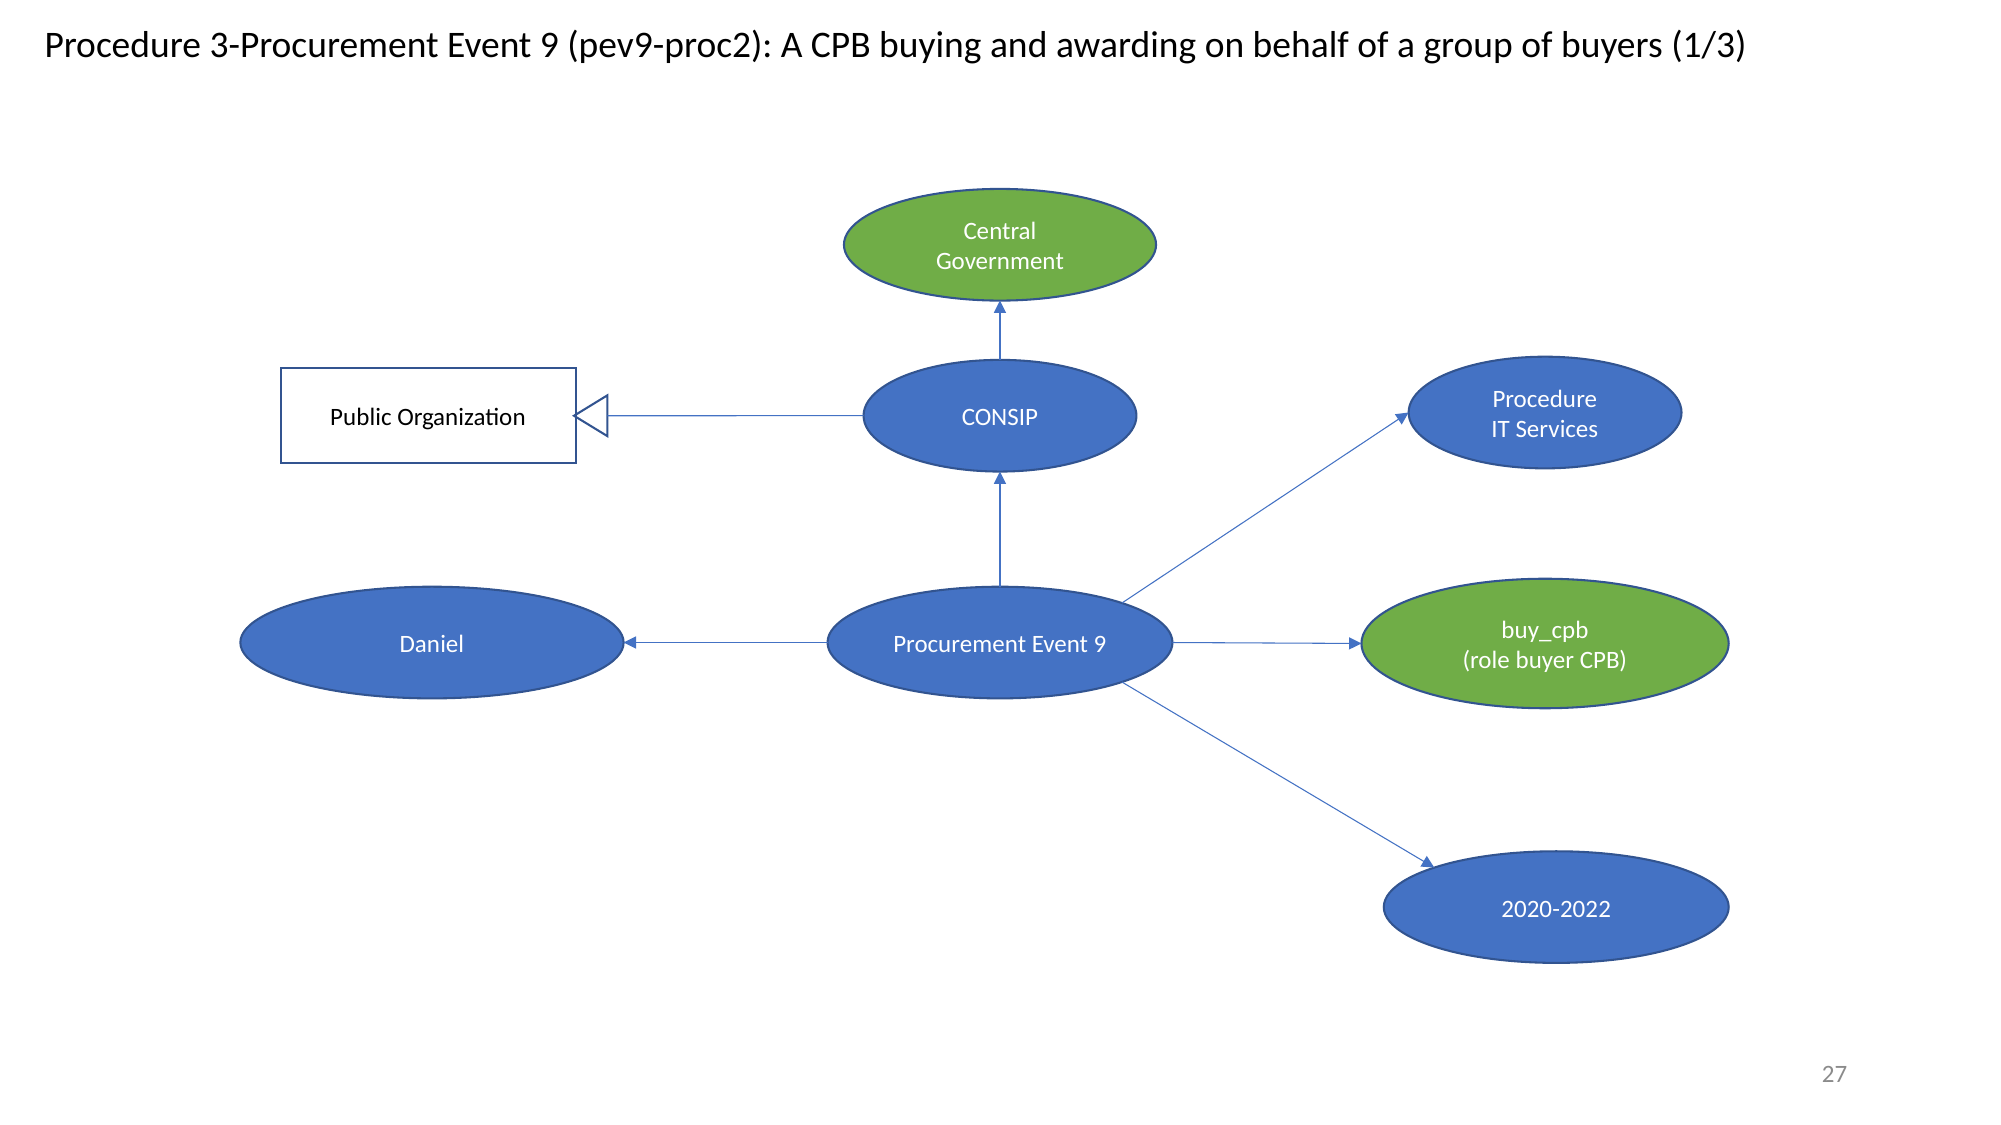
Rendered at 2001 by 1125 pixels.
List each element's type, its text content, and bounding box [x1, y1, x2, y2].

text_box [1121, 412, 1409, 603]
slide_number 27 [1412, 1042, 1863, 1103]
text_box Daniel [239, 585, 625, 700]
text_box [1121, 681, 1435, 868]
text_box Central Government [842, 187, 1158, 302]
text_box 2020-2022 [1382, 850, 1730, 964]
text_box buy_cpb (role buyer CPB) [1360, 577, 1730, 710]
text_box Public Organization [280, 367, 577, 464]
text_box Procurement Event 9 [826, 585, 1174, 700]
text_box Procedure IT Services [1407, 355, 1683, 470]
text_box Procedure 3-Procurement Event 9 (pev9-proc2): A CPB buying and awarding on behalf of a group of buyers (1/3) [29, 13, 1764, 73]
text_box [572, 393, 609, 438]
text_box CONSIP [862, 358, 1138, 473]
